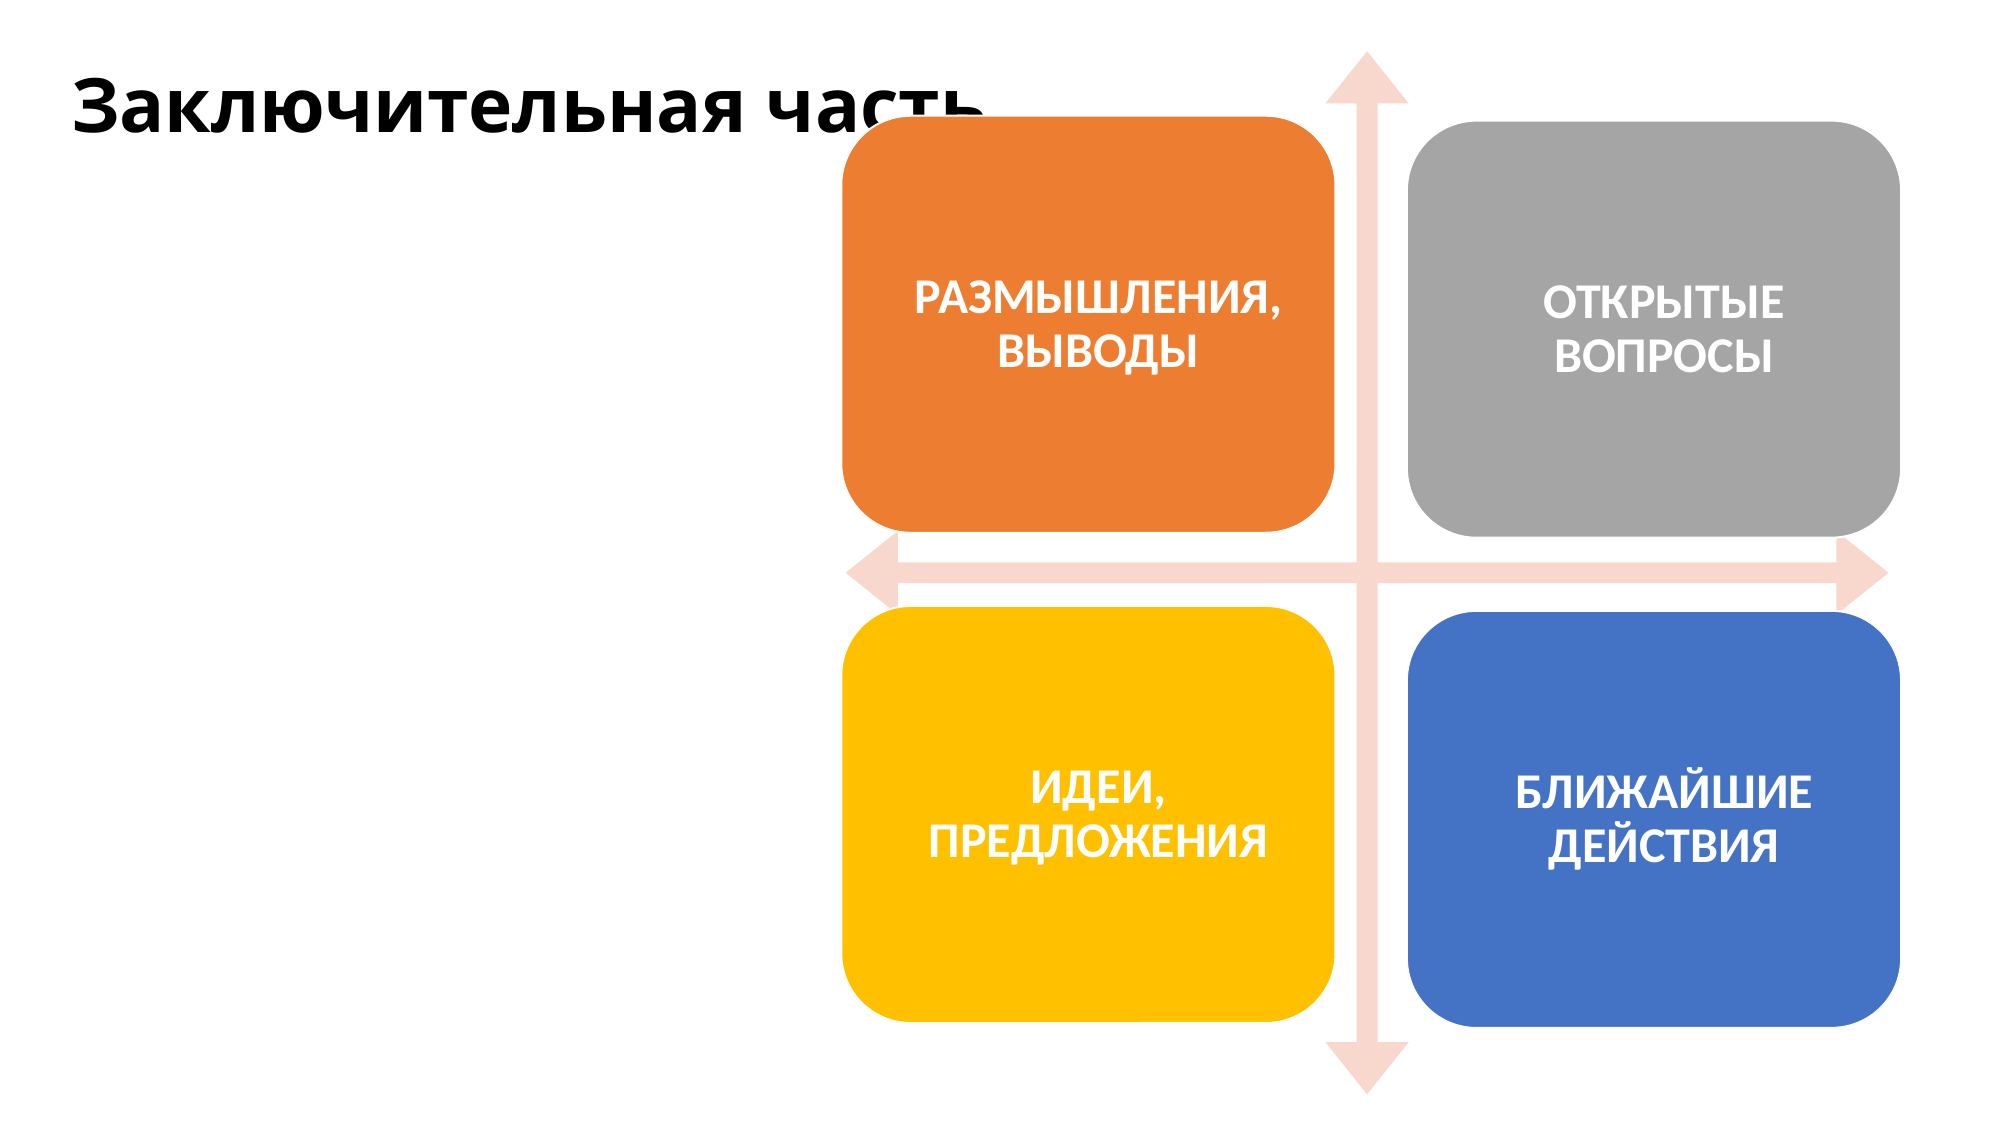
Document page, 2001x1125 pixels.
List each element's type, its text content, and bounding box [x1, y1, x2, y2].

title Заключительная часть [56, 51, 752, 166]
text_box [752, 51, 1982, 1095]
